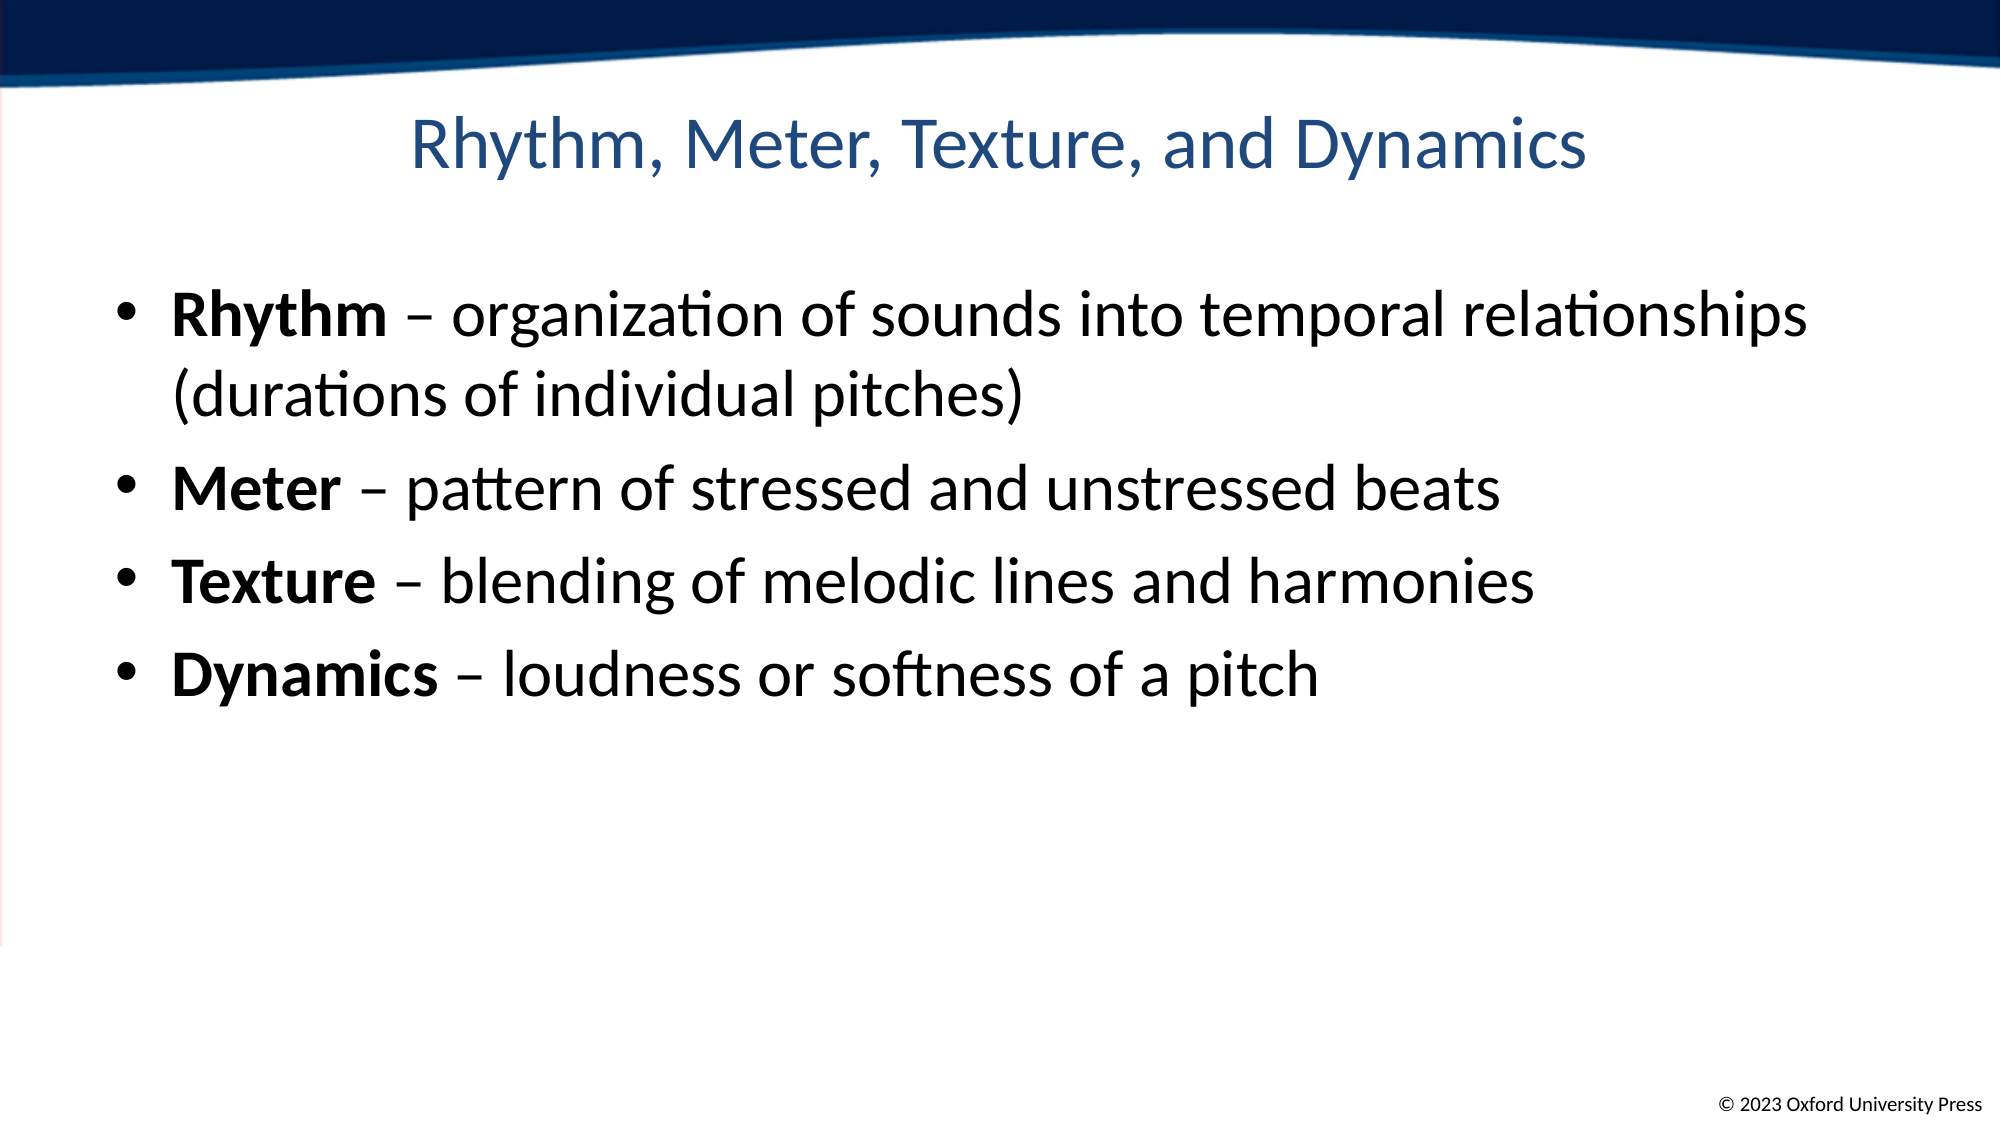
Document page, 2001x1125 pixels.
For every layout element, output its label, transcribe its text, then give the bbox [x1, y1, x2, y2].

list Rhythm – organization of sounds into temporal relationships (durations of individual pitches) Meter – pattern of stressed and unstressed beats Texture – blending of melodic lines and harmonies Dynamics – loudness or softness of a pitch [99, 262, 1900, 1005]
picture [0, 0, 2000, 1125]
title Rhythm, Meter, Texture, and Dynamics [99, 45, 1900, 233]
